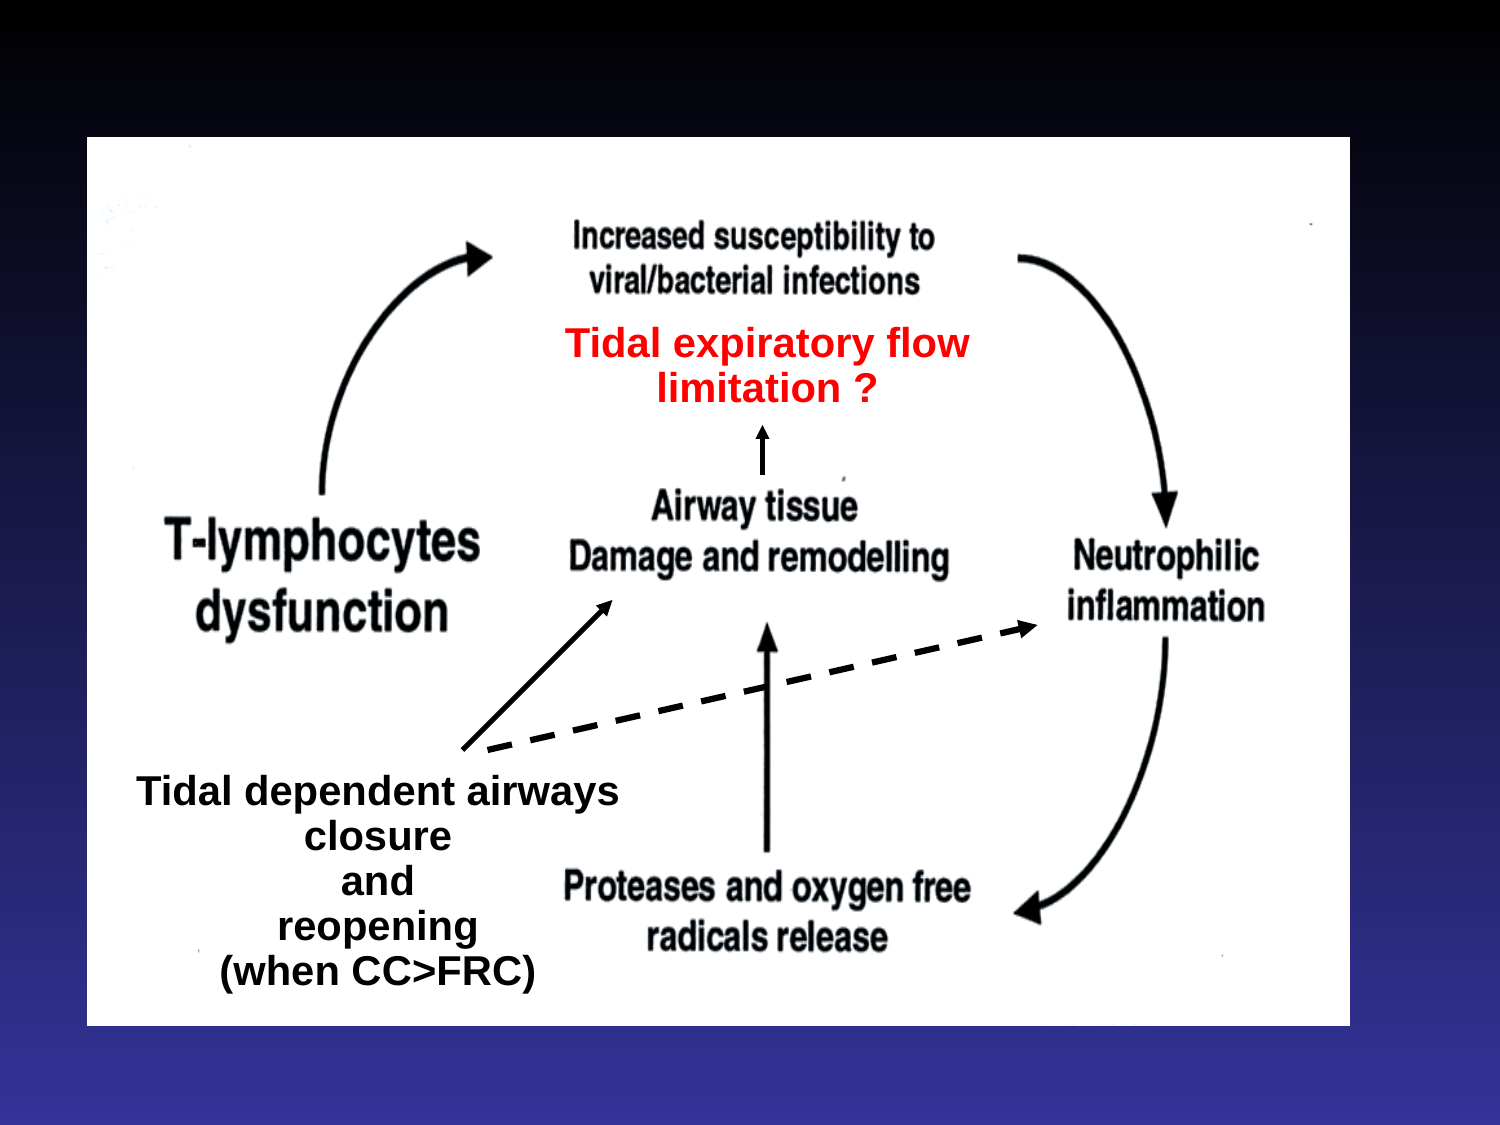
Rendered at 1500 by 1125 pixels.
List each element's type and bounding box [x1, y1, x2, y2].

picture [87, 137, 1351, 1026]
